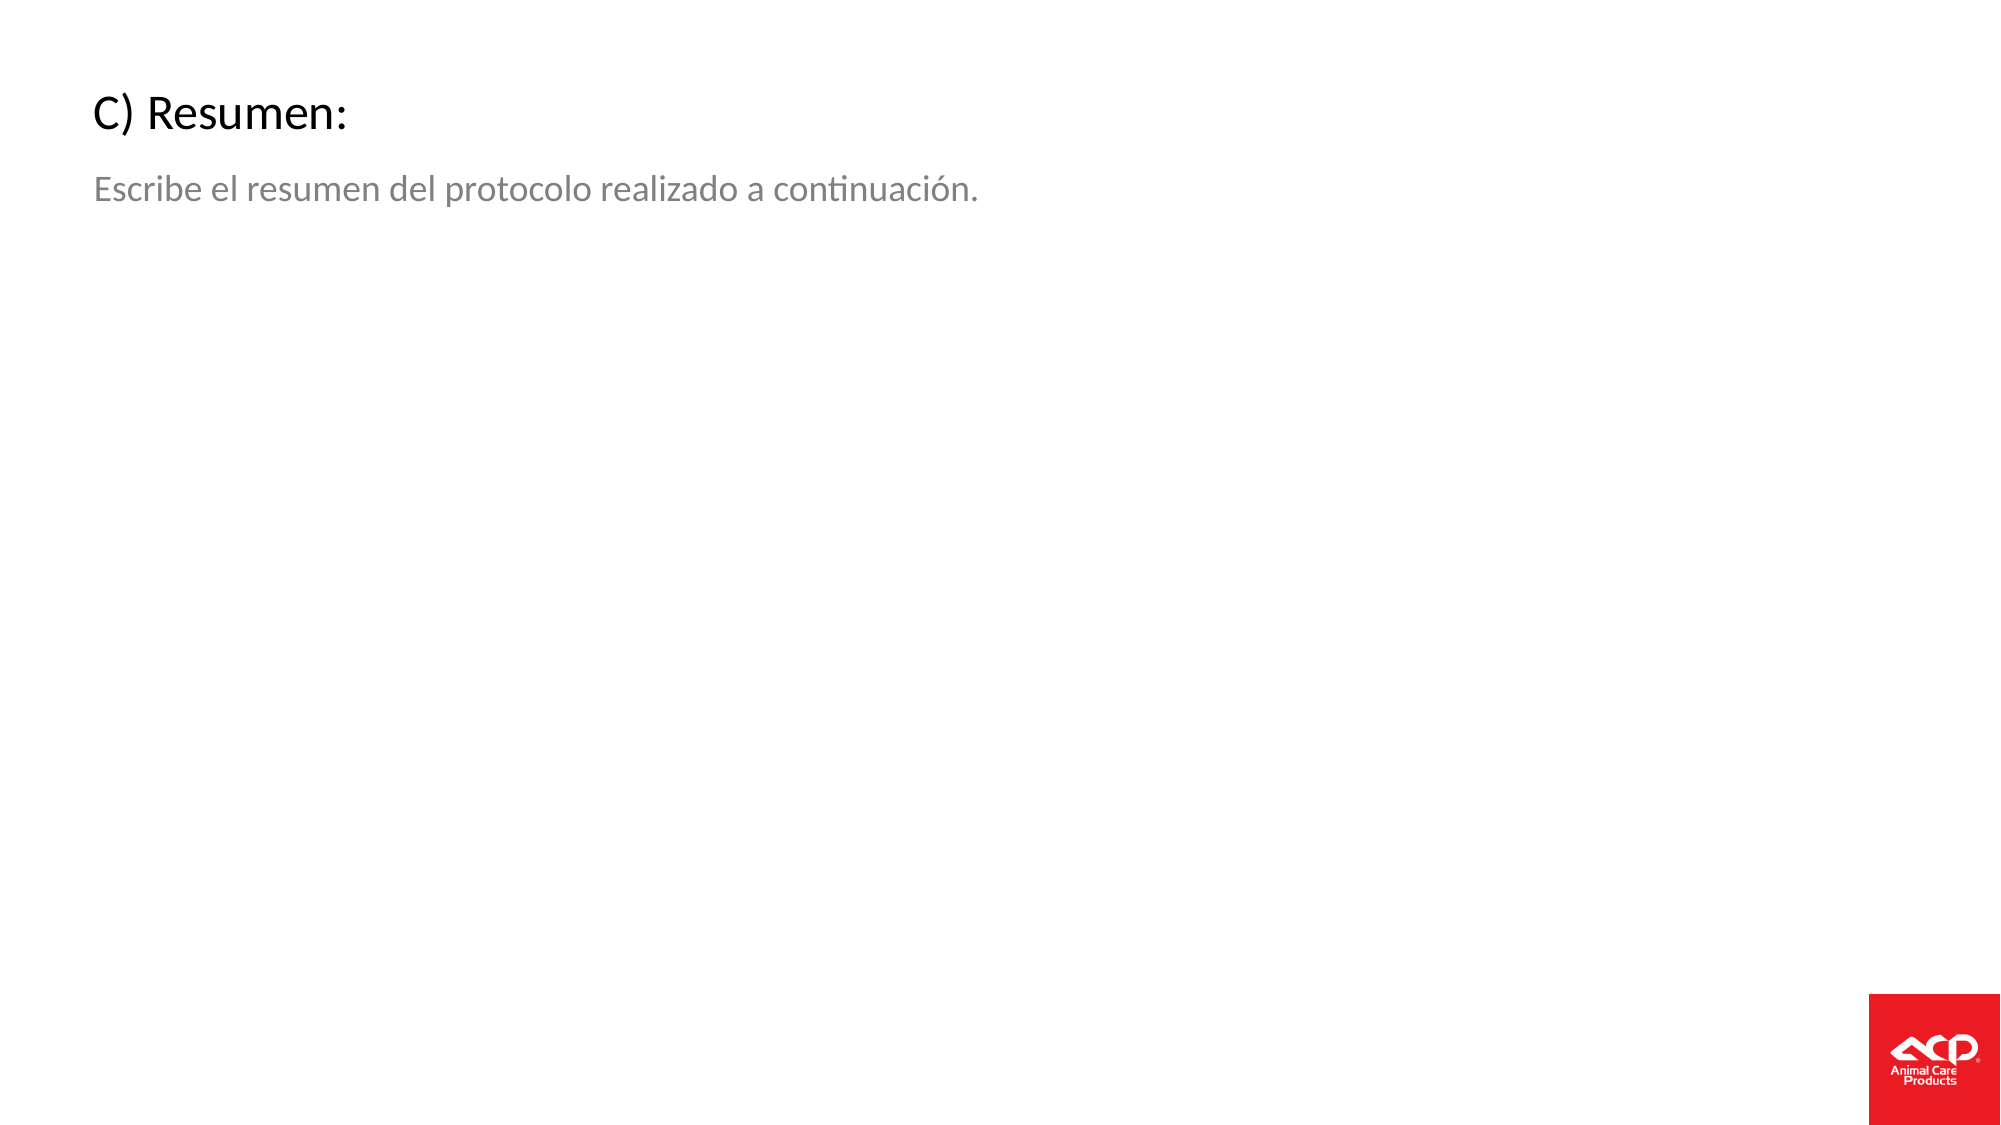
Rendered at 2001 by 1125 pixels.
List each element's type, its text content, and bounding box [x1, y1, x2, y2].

text_box Escribe el resumen del protocolo realizado a continuación. [86, 156, 1915, 217]
picture [1869, 994, 2000, 1125]
text_box C) Resumen: [86, 72, 1864, 148]
